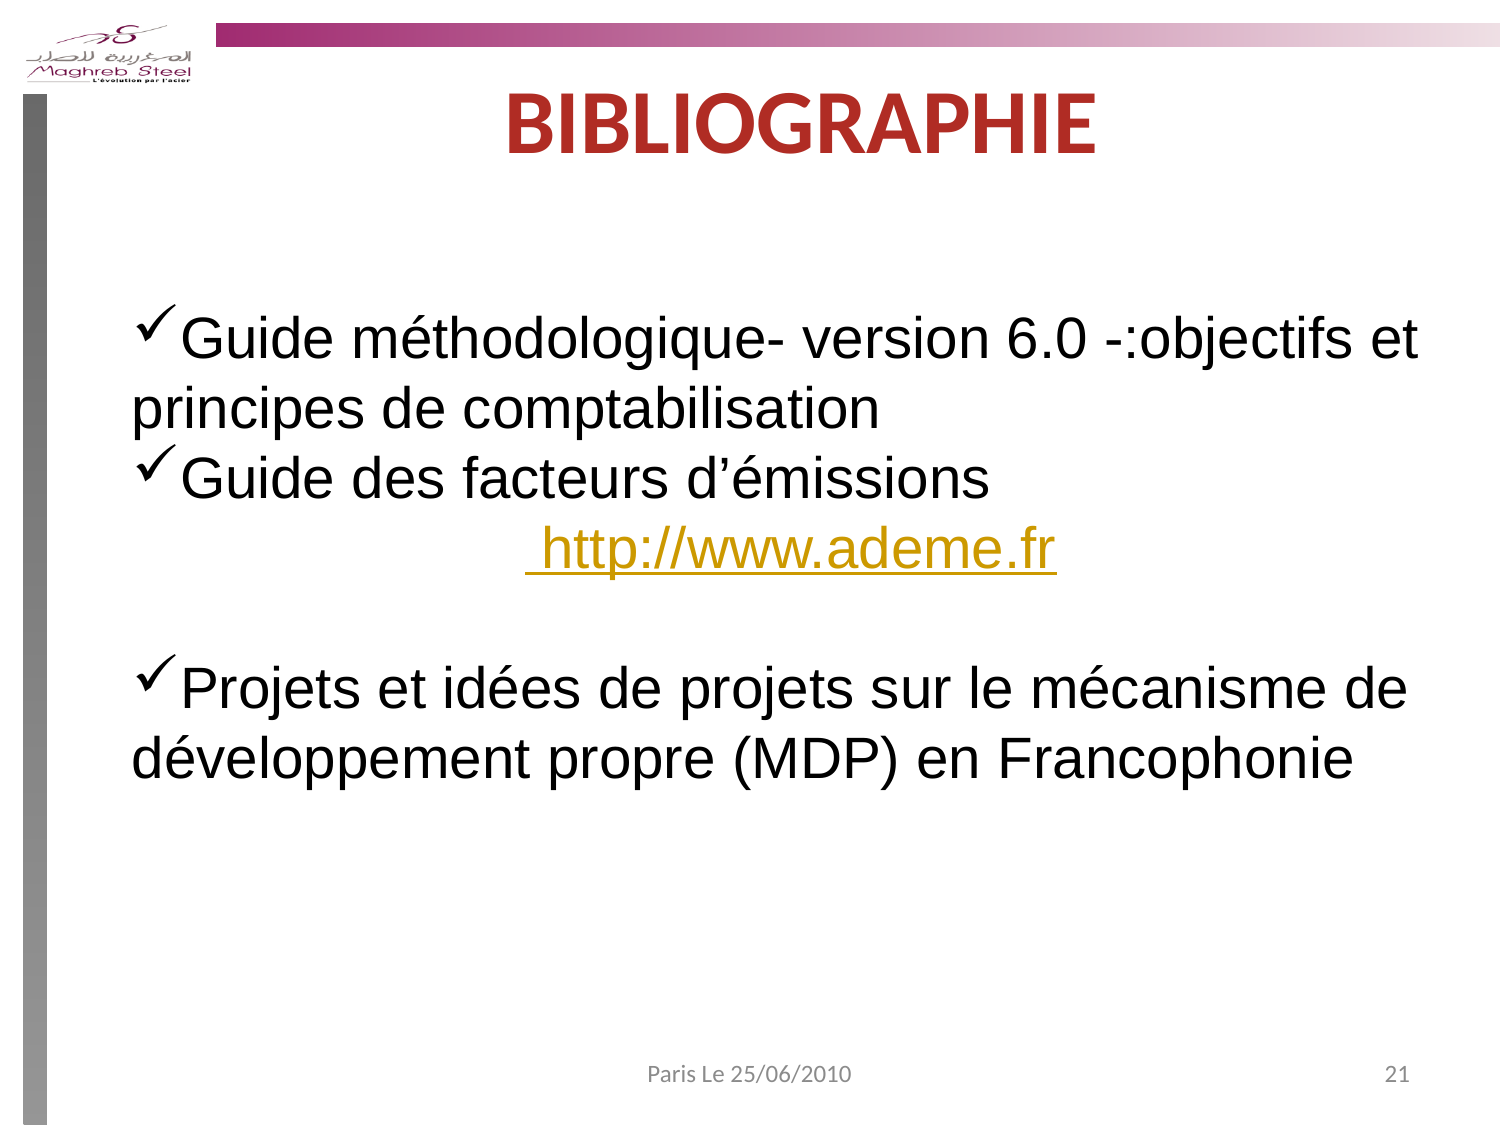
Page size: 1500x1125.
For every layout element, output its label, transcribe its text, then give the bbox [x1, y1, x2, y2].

footer Paris Le 25/06/2010 [512, 1042, 988, 1103]
text_box Guide méthodologique- version 6.0 -:objectifs et principes de comptabilisation Guide des facteurs d’émissions http://www.ademe.fr Projets et idées de projets sur le mécanisme de développement propre (MDP) en Francophonie [117, 292, 1465, 798]
picture [0, 13, 217, 94]
slide_number 21 [1074, 1042, 1425, 1103]
text_box [220, 21, 1500, 49]
text_box BIBLIOGRAPHIE [163, 23, 1439, 211]
text_box [21, 102, 49, 1125]
